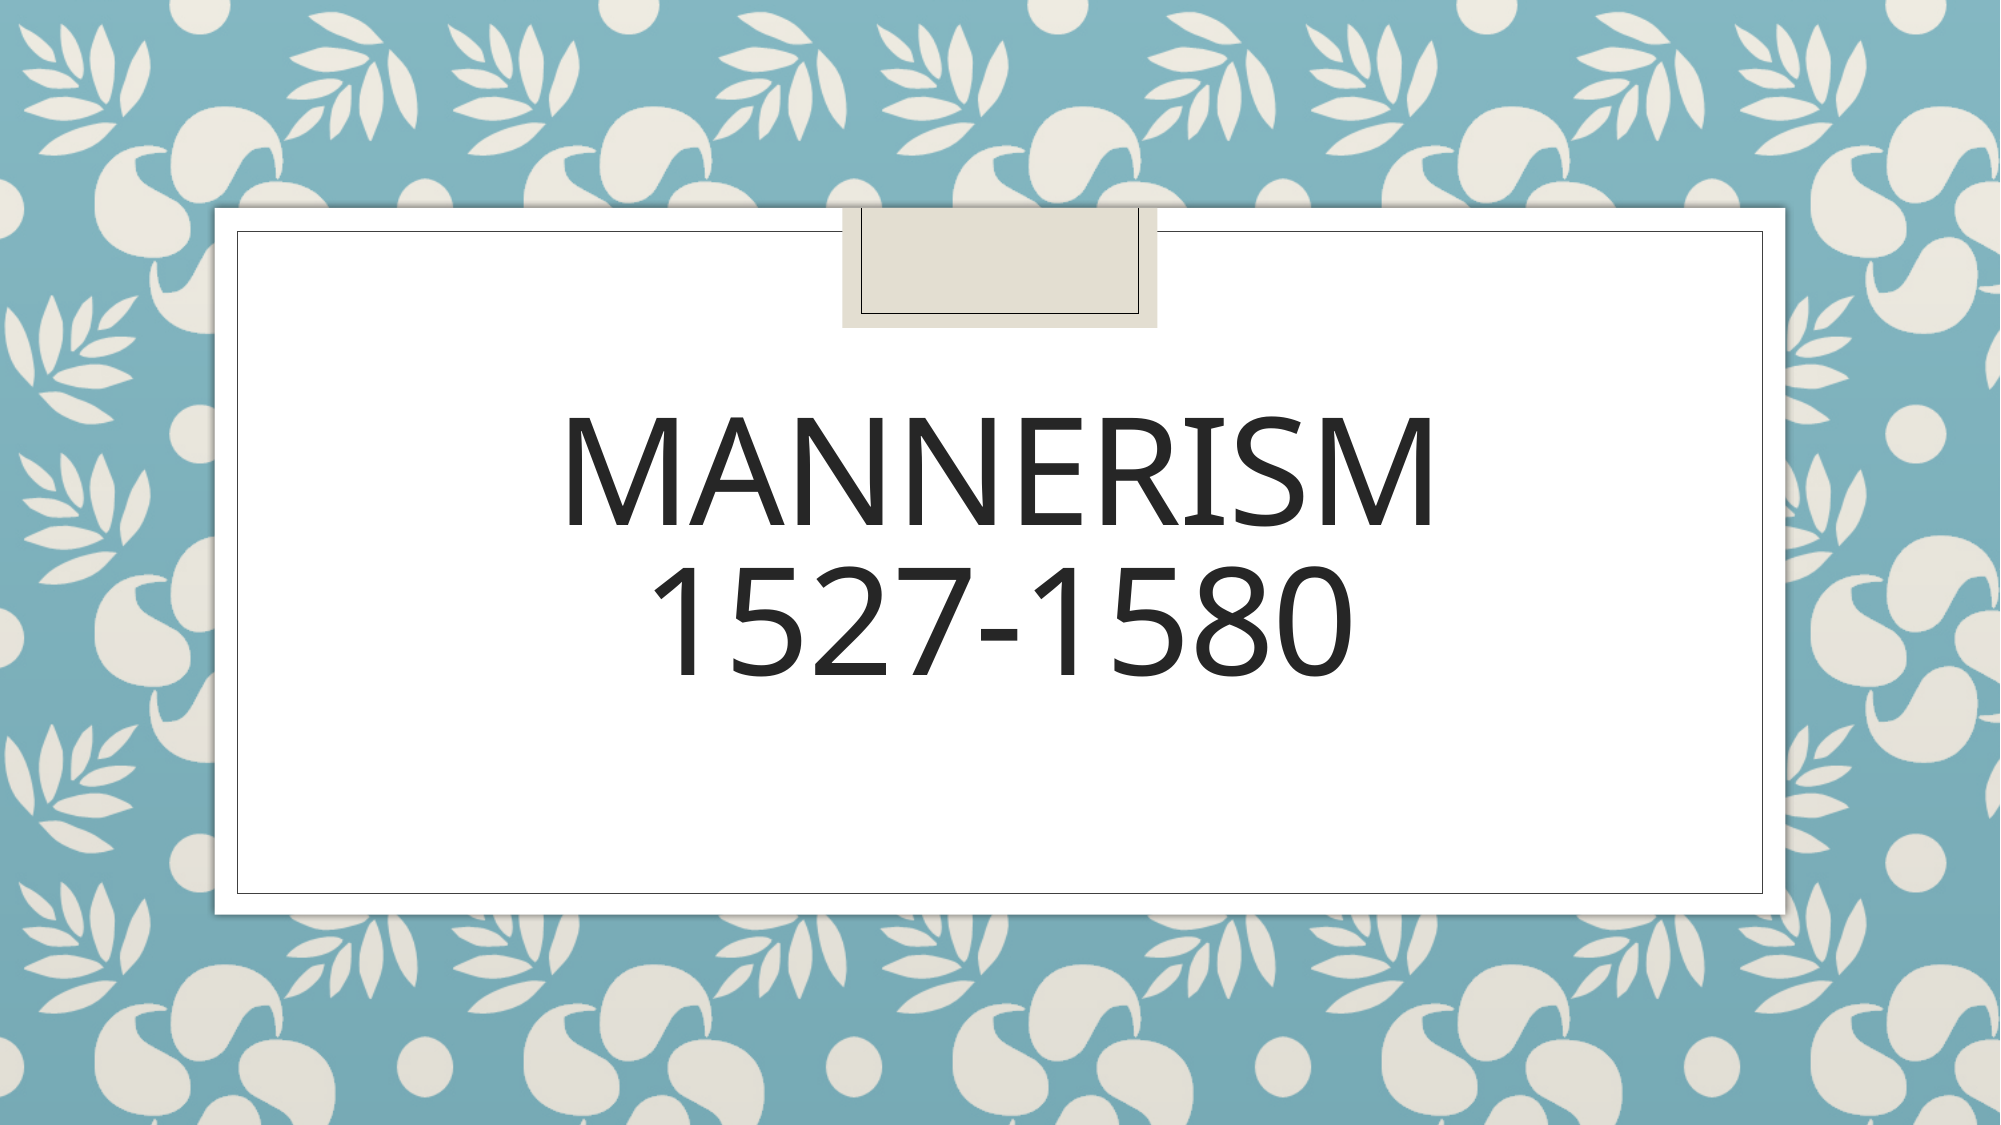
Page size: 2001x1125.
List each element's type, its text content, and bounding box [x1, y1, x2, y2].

title Mannerism 1527-1580 [256, 343, 1744, 769]
